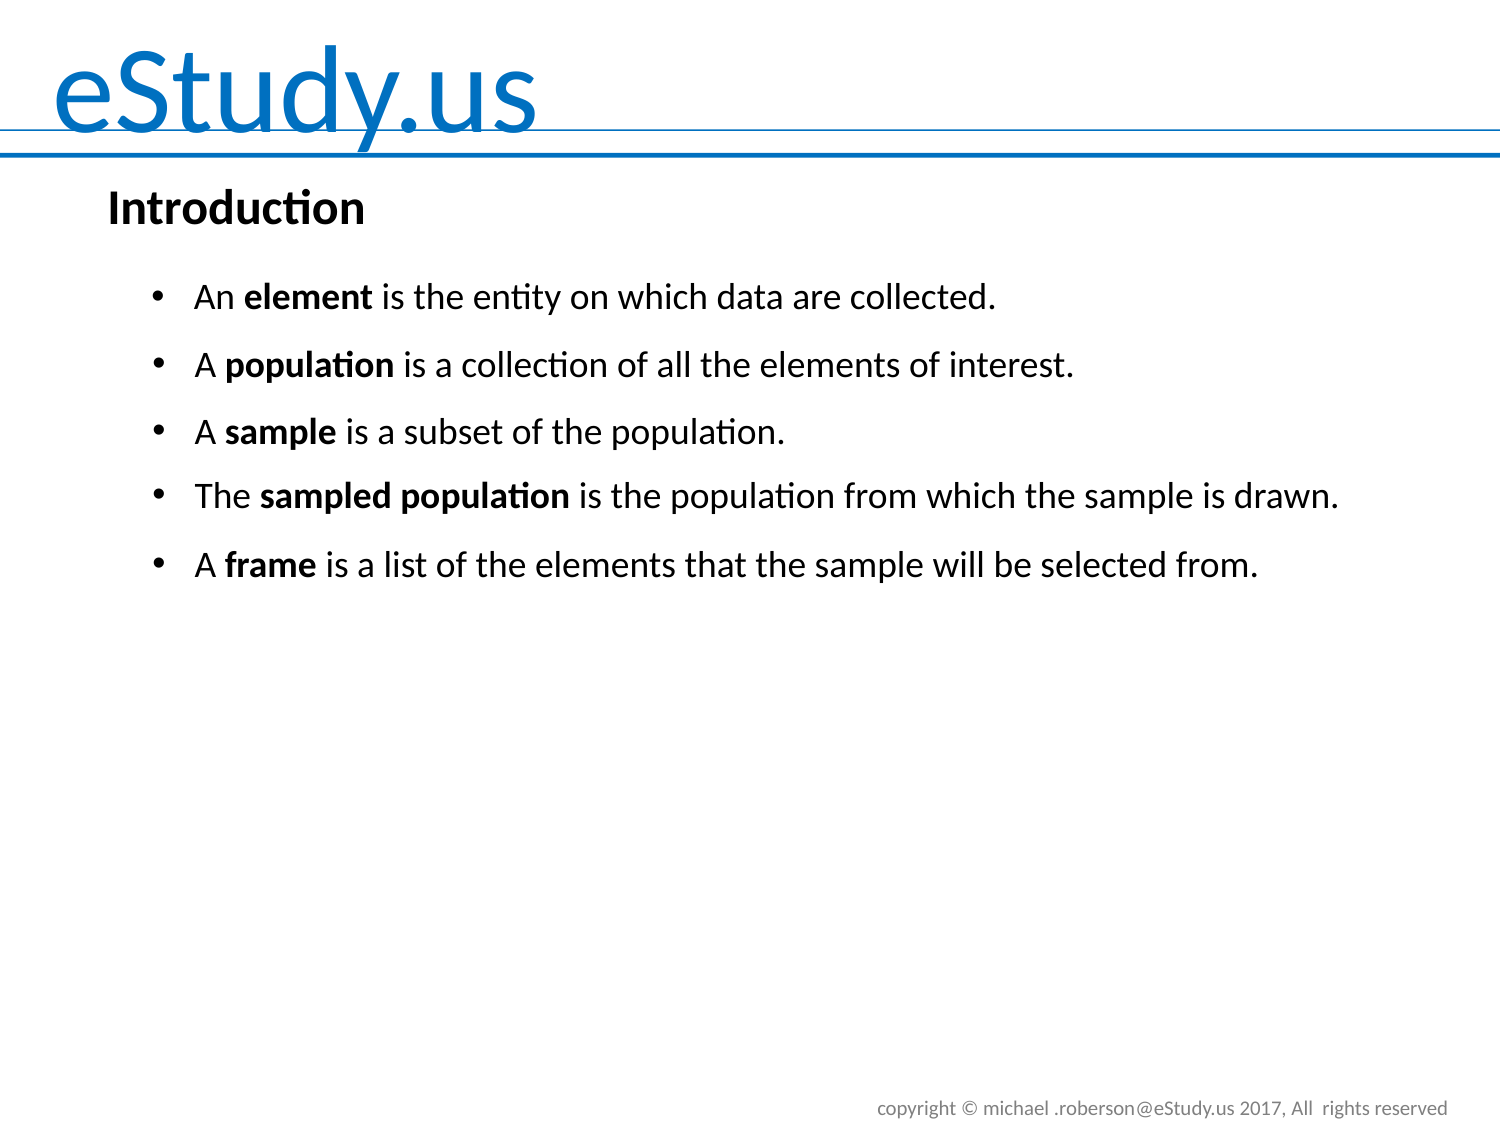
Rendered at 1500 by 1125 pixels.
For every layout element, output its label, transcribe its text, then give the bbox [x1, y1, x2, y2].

text_box The sampled population is the population from which the sample is drawn. [137, 459, 1363, 529]
text_box A frame is a list of the elements that the sample will be selected from. [137, 529, 1363, 609]
text_box A sample is a subset of the population. [137, 389, 1363, 459]
text_box A population is a collection of all the elements of interest. [137, 332, 1363, 389]
text_box Introduction [96, 171, 1372, 237]
text_box An element is the entity on which data are collected. [136, 255, 1362, 336]
